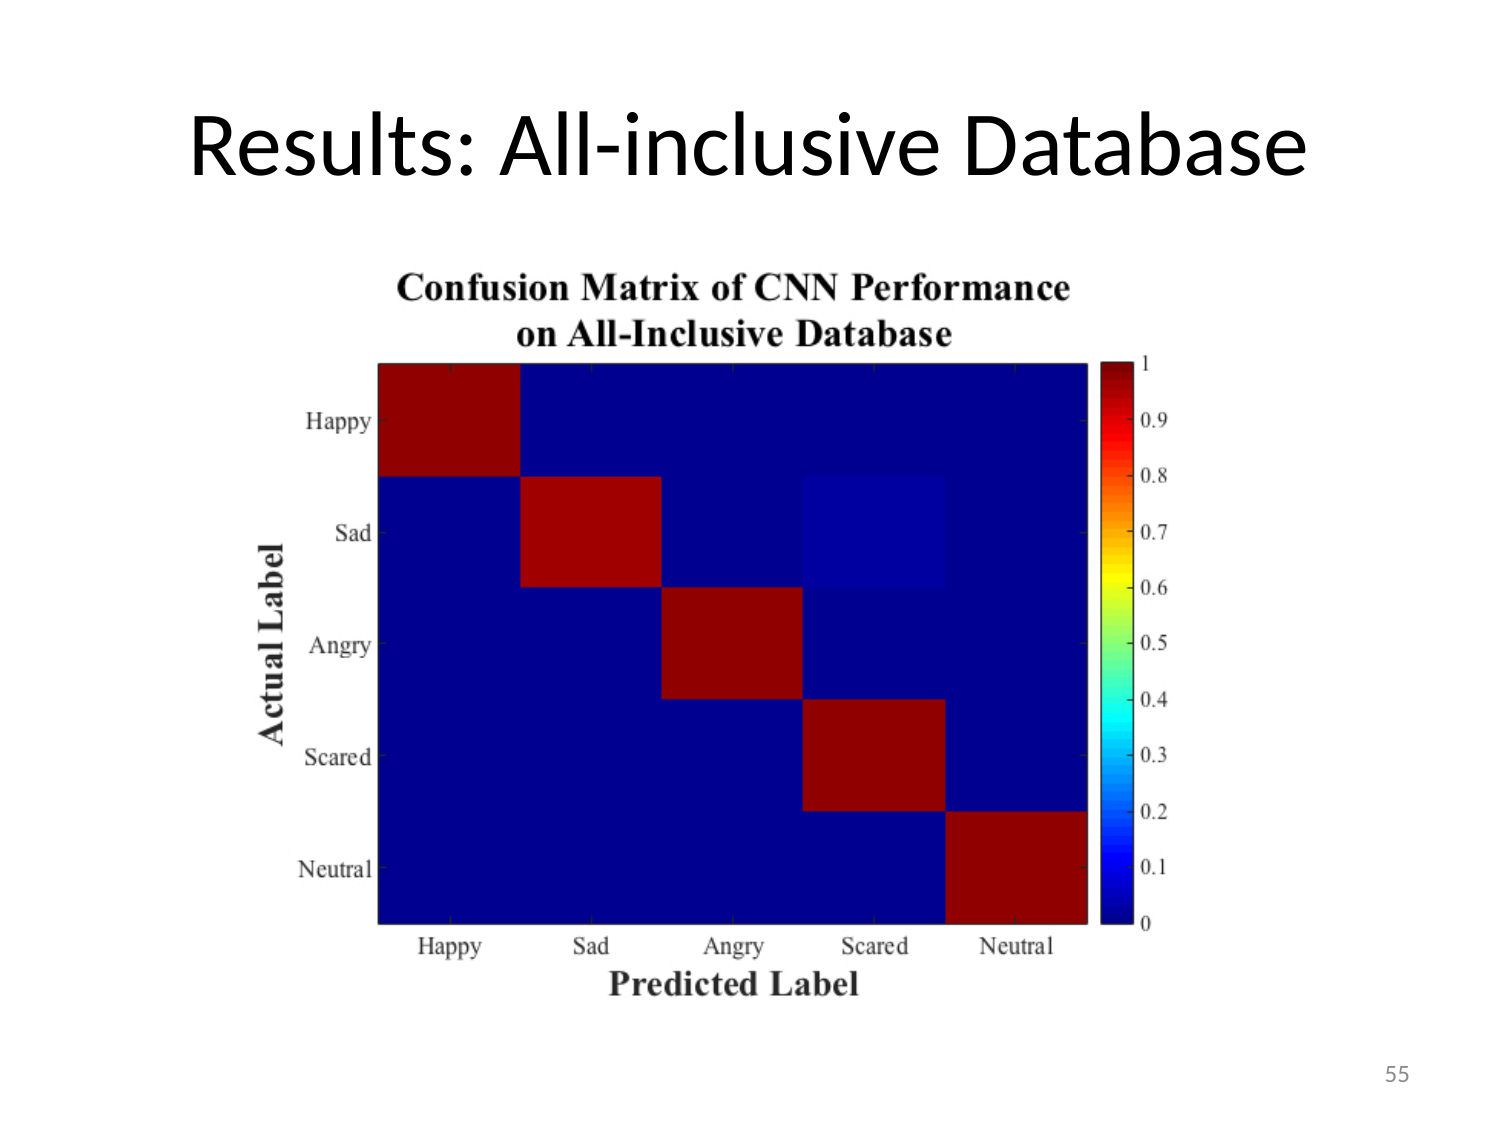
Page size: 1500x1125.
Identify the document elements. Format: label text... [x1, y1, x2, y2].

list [74, 262, 1426, 1006]
slide_number 55 [1074, 1042, 1425, 1103]
title Results: All-inclusive Database [75, 45, 1425, 233]
